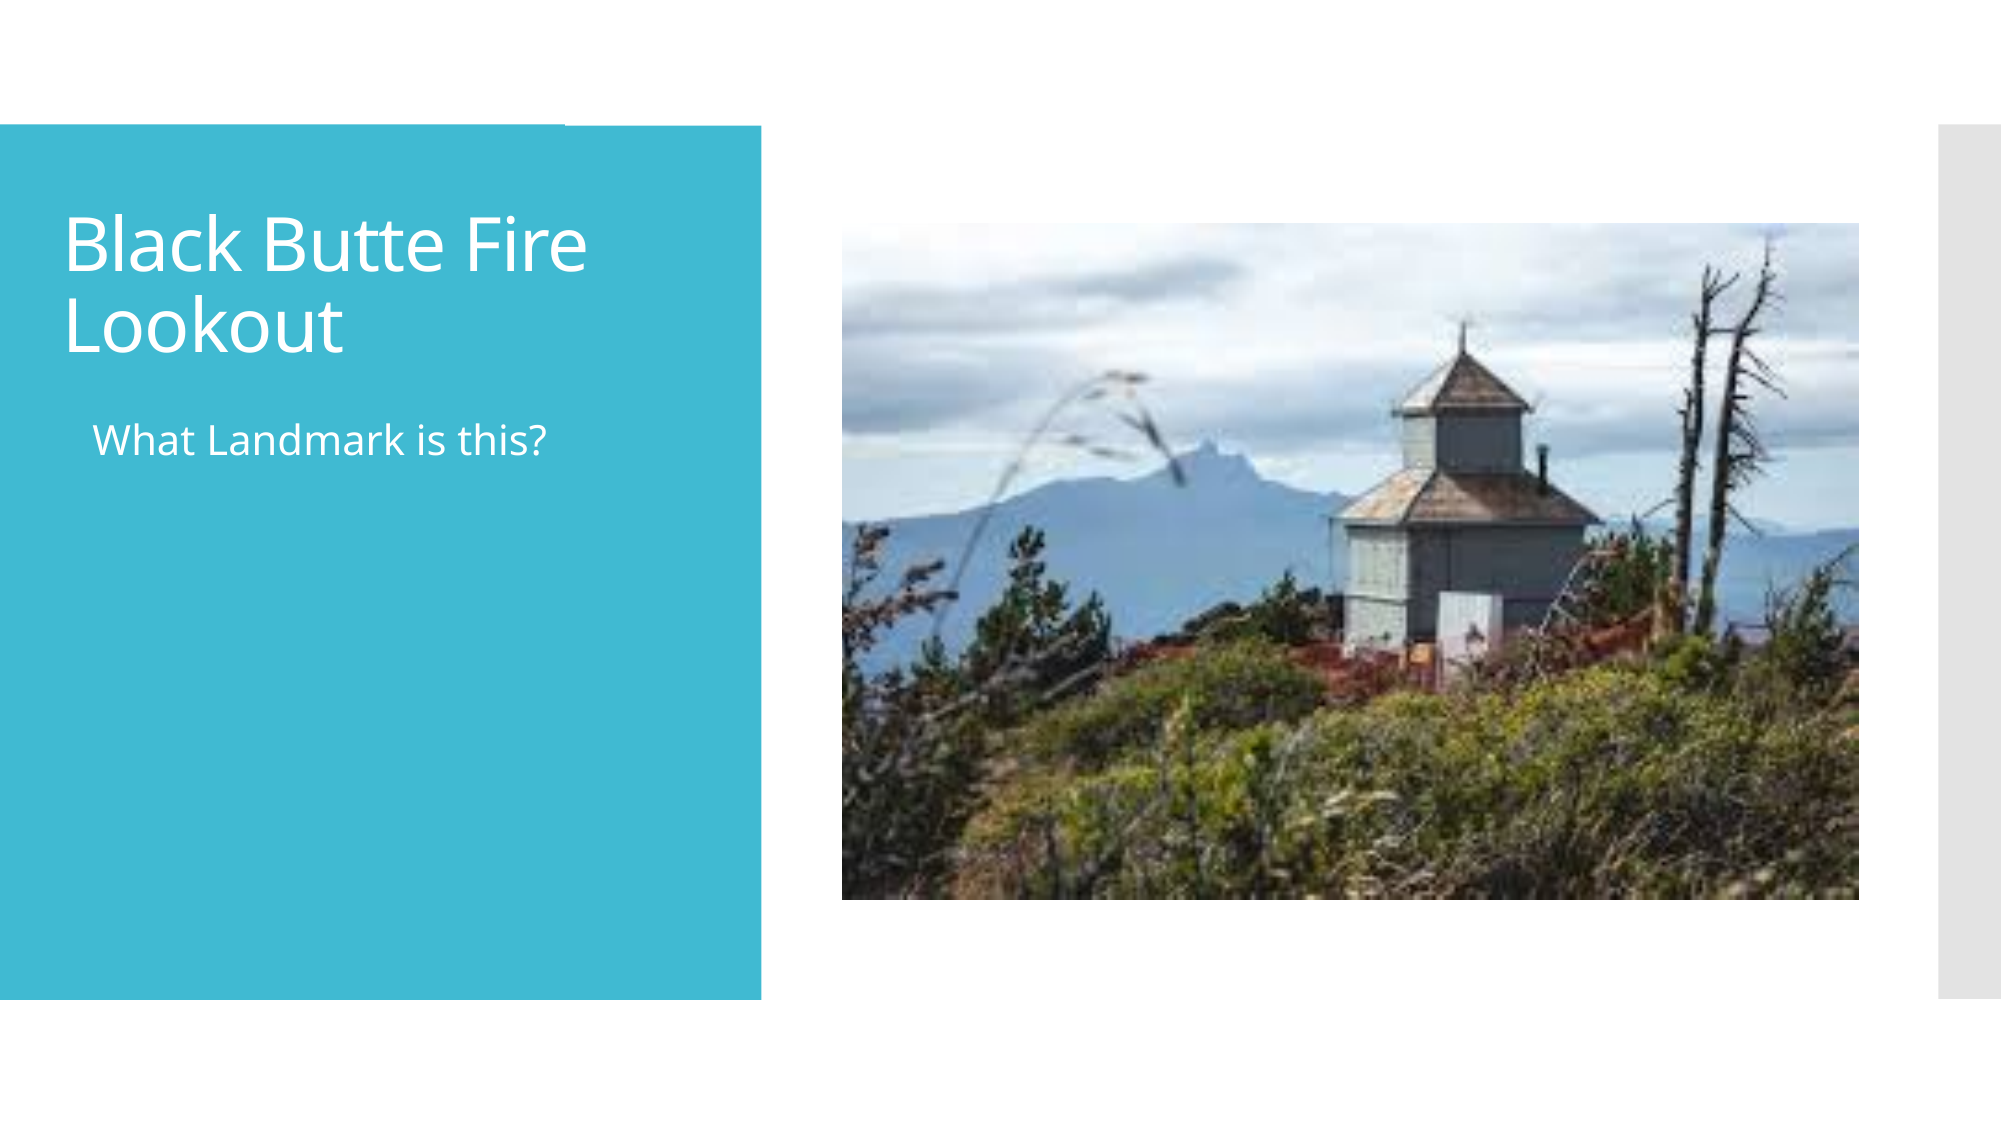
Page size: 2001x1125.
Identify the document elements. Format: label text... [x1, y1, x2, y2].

picture [842, 223, 1860, 901]
list What Landmark is this? [47, 411, 707, 949]
text_box [0, 125, 762, 1001]
title Black Butte Fire Lookout [47, 184, 707, 391]
